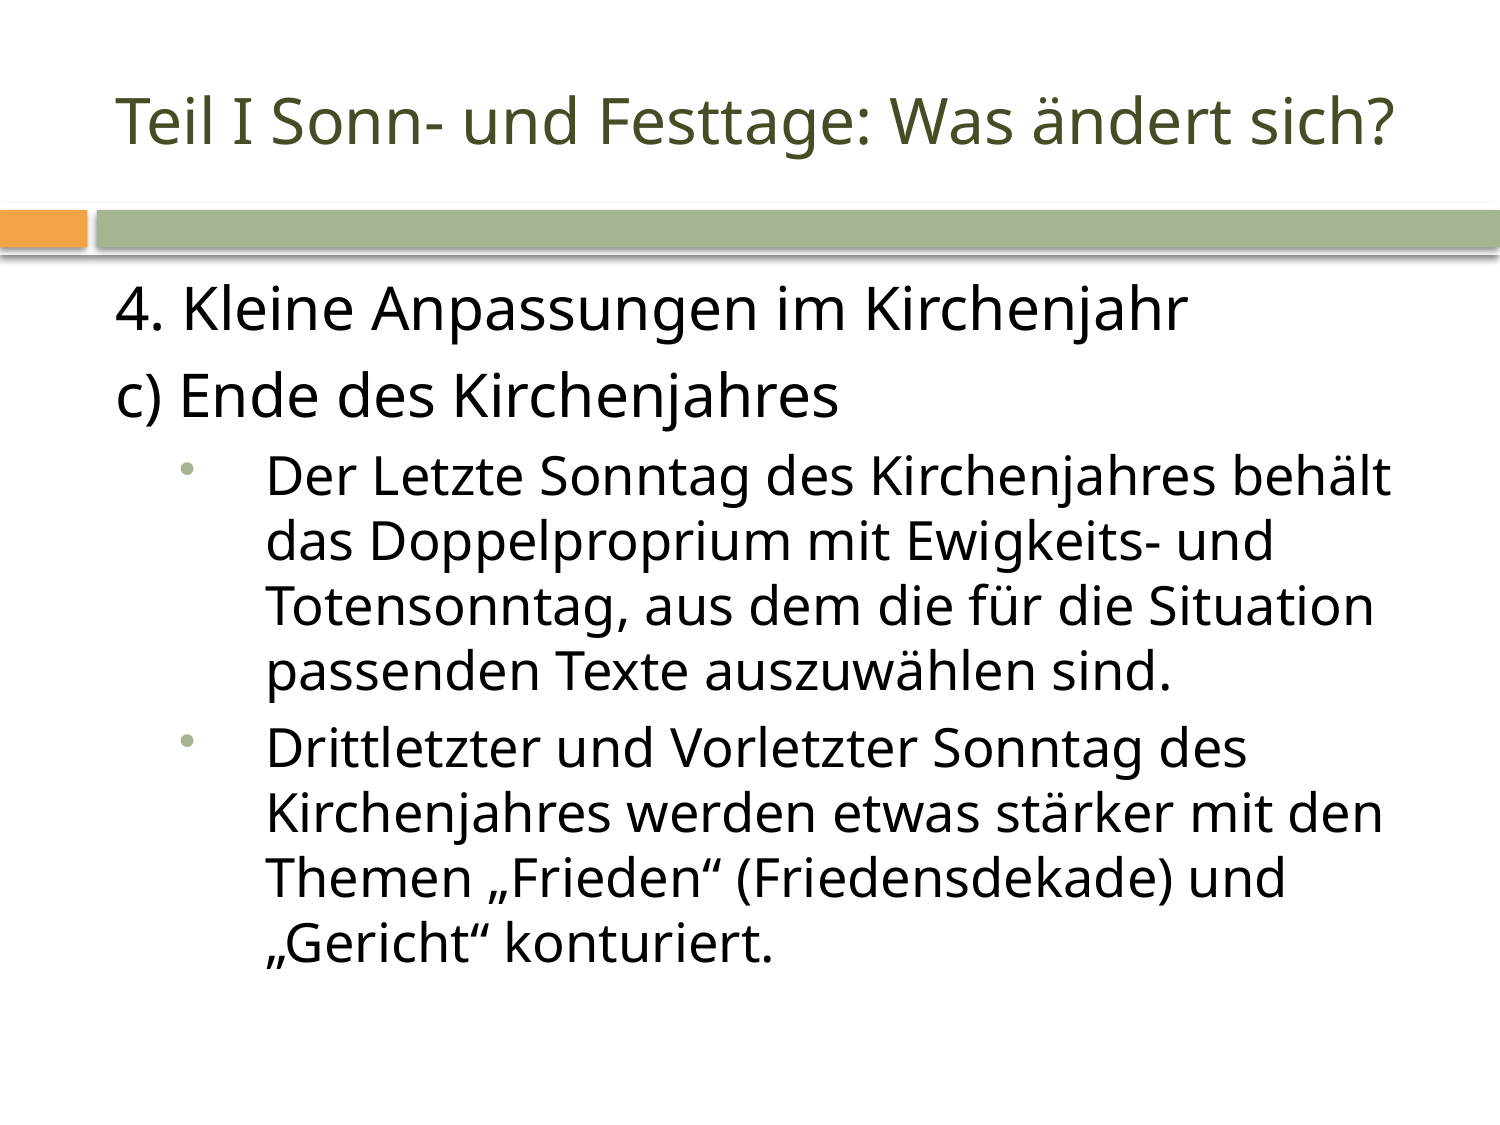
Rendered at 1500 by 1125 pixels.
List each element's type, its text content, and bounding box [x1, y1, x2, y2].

list 4. Kleine Anpassungen im Kirchenjahr c) Ende des Kirchenjahres Der Letzte Sonntag des Kirchenjahres behält das Doppelproprium mit Ewigkeits- und Totensonntag, aus dem die für die Situation passenden Texte auszuwählen sind. Drittletzter und Vorletzter Sonntag des Kirchenjahres werden etwas stärker mit den Themen „Frieden“ (Friedensdekade) und „Gericht“ konturiert. [100, 262, 1438, 1000]
title Teil I Sonn- und Festtage: Was ändert sich? [100, 37, 1438, 200]
